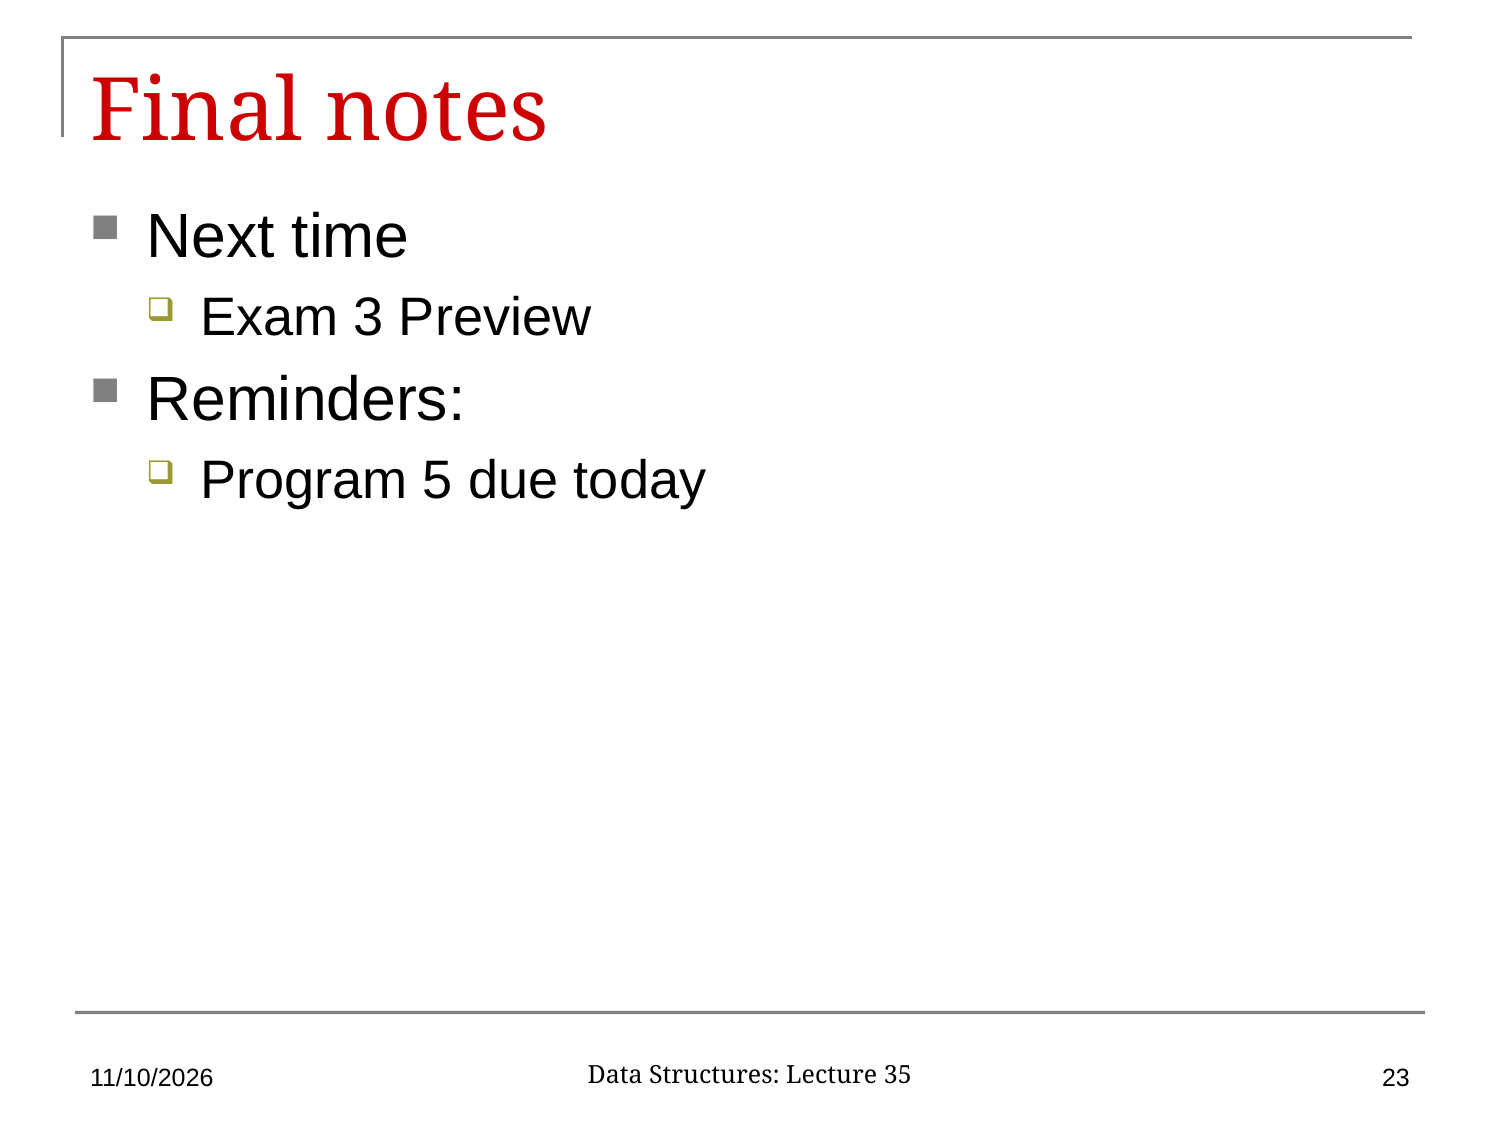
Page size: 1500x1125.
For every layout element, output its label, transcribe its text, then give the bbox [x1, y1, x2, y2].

slide_number 23 [1074, 1023, 1426, 1100]
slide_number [74, 1023, 426, 1100]
footer Data Structures: Lecture 35 [512, 1024, 988, 1101]
list Next time Exam 3 Preview Reminders: Program 5 due today [75, 187, 1425, 1006]
title Final notes [75, 45, 1425, 163]
